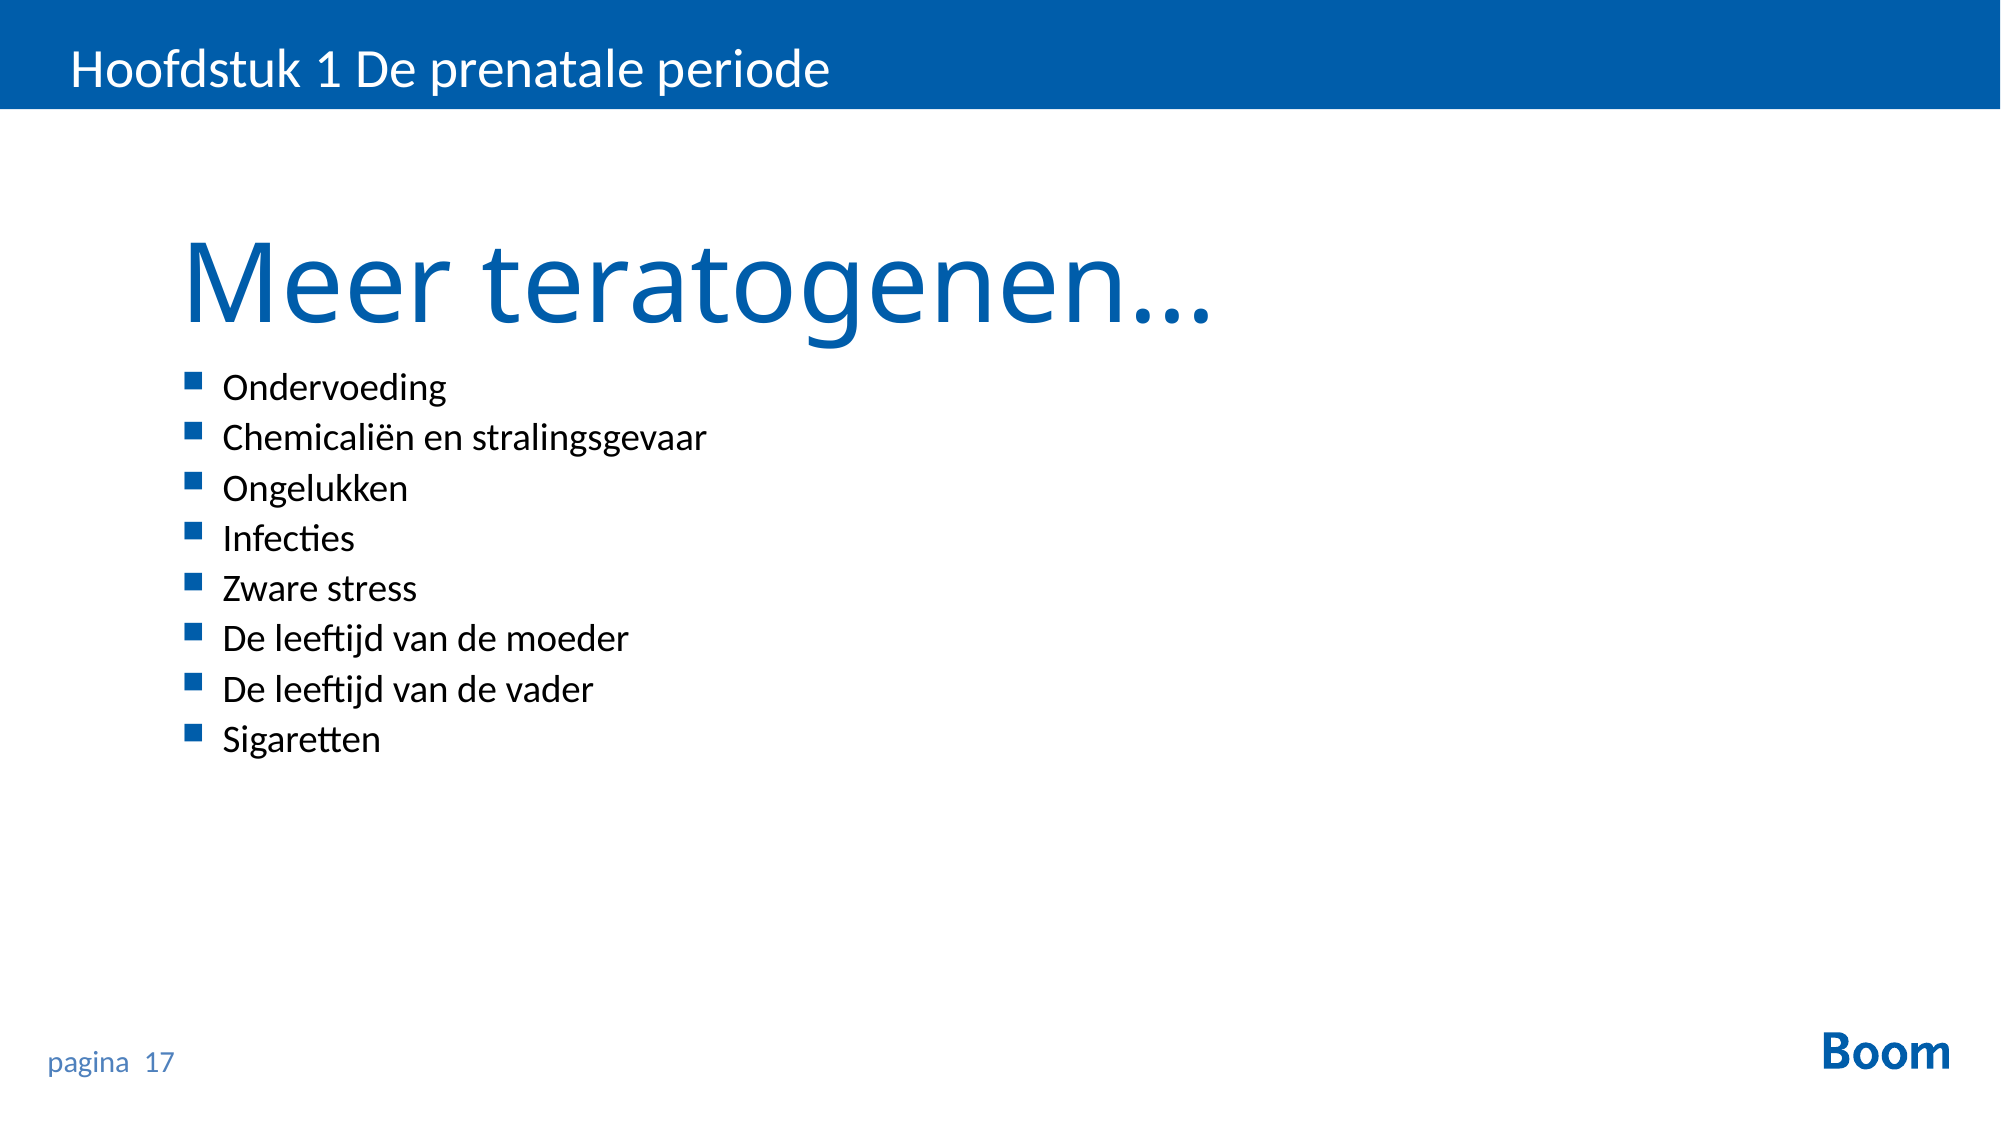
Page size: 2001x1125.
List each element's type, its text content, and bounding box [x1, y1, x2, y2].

list Hoofdstuk 1 De prenatale periode [70, 26, 941, 106]
list Ondervoeding Chemicaliën en stralingsgevaar Ongelukken Infecties Zware stress De leeftijd van de moeder De leeftijd van de vader Sigaretten [181, 357, 1883, 972]
list Meer teratogenen… [180, 200, 1882, 327]
